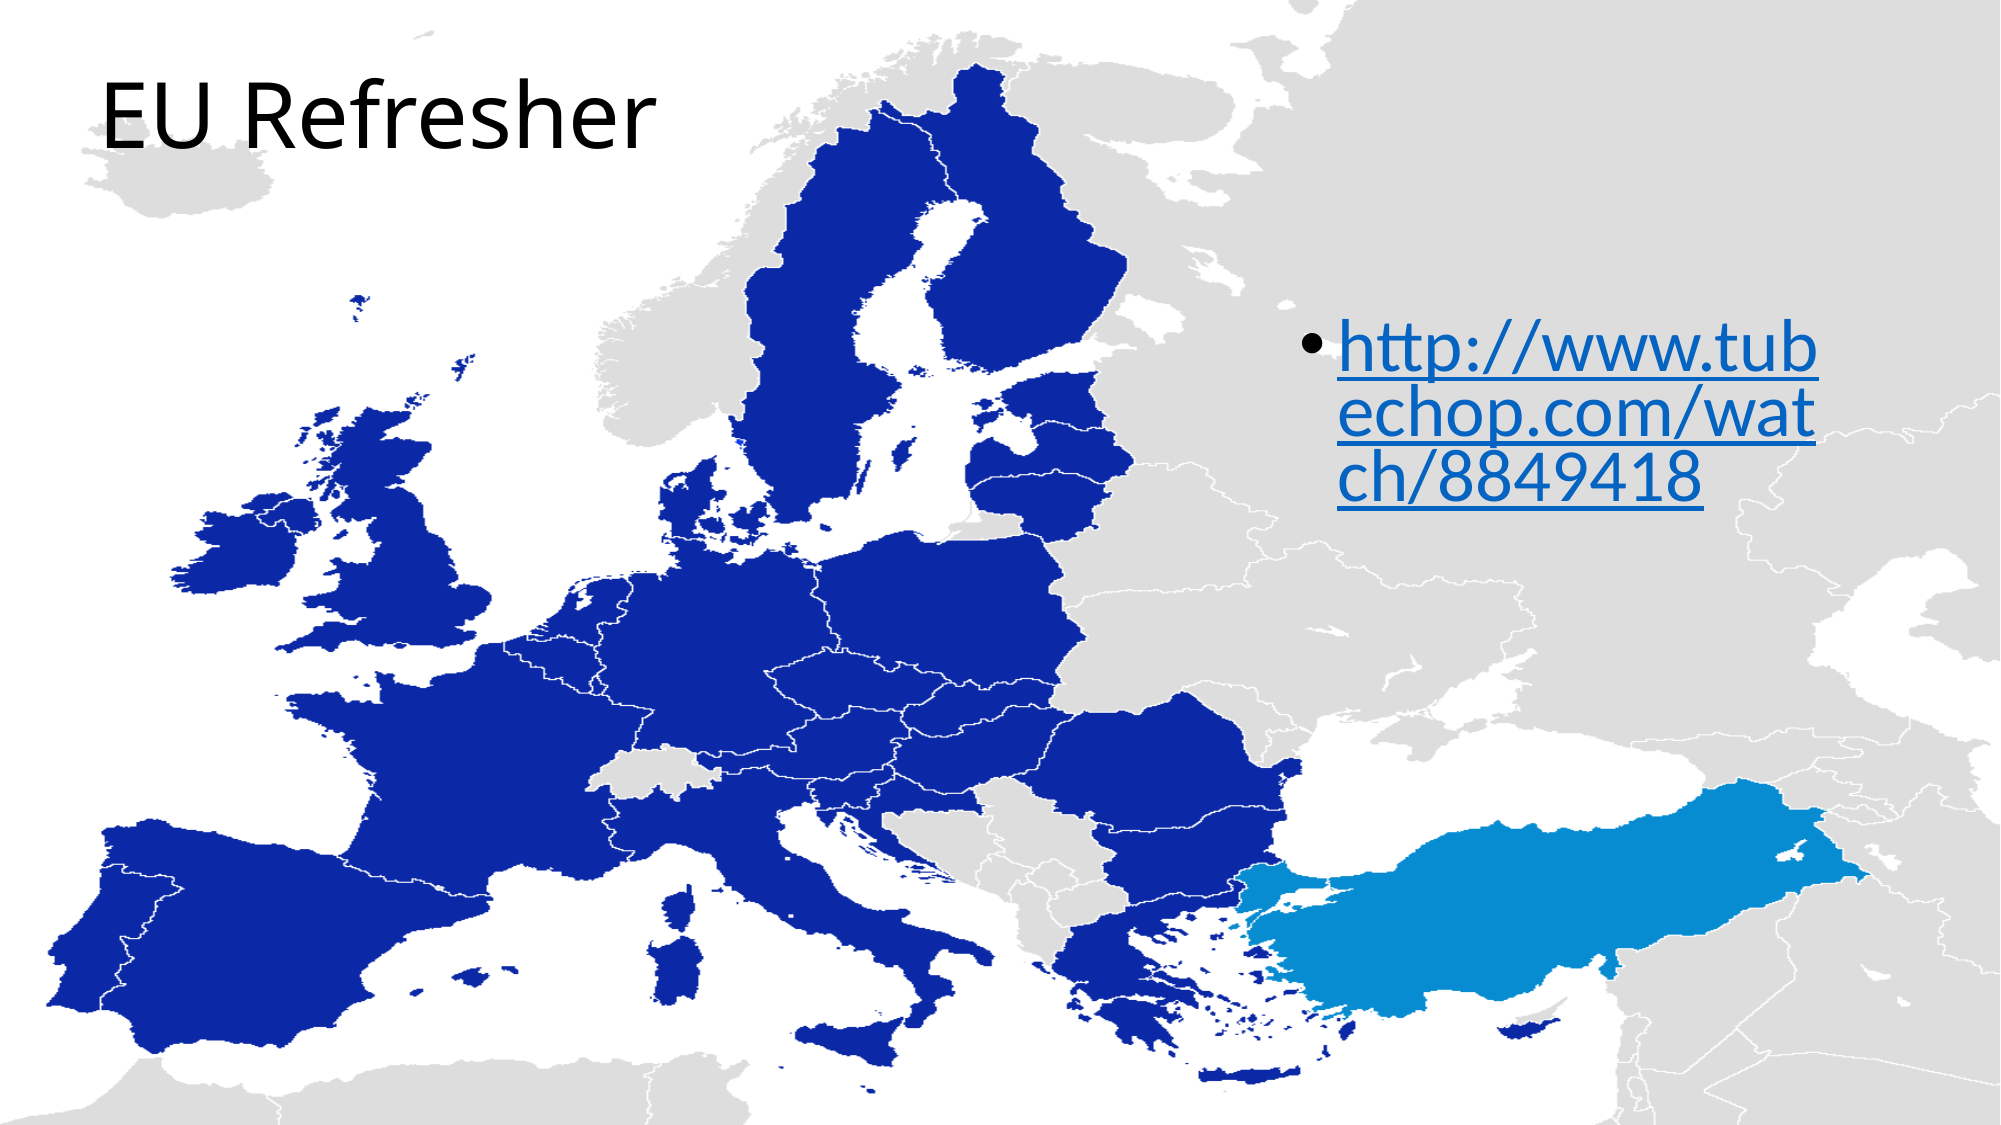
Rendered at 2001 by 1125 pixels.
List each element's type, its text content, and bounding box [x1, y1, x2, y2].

picture [0, 0, 2001, 1125]
list http://www.tubechop.com/watch/8849418 [1285, 299, 1863, 1014]
title EU Refresher [83, 10, 1809, 229]
